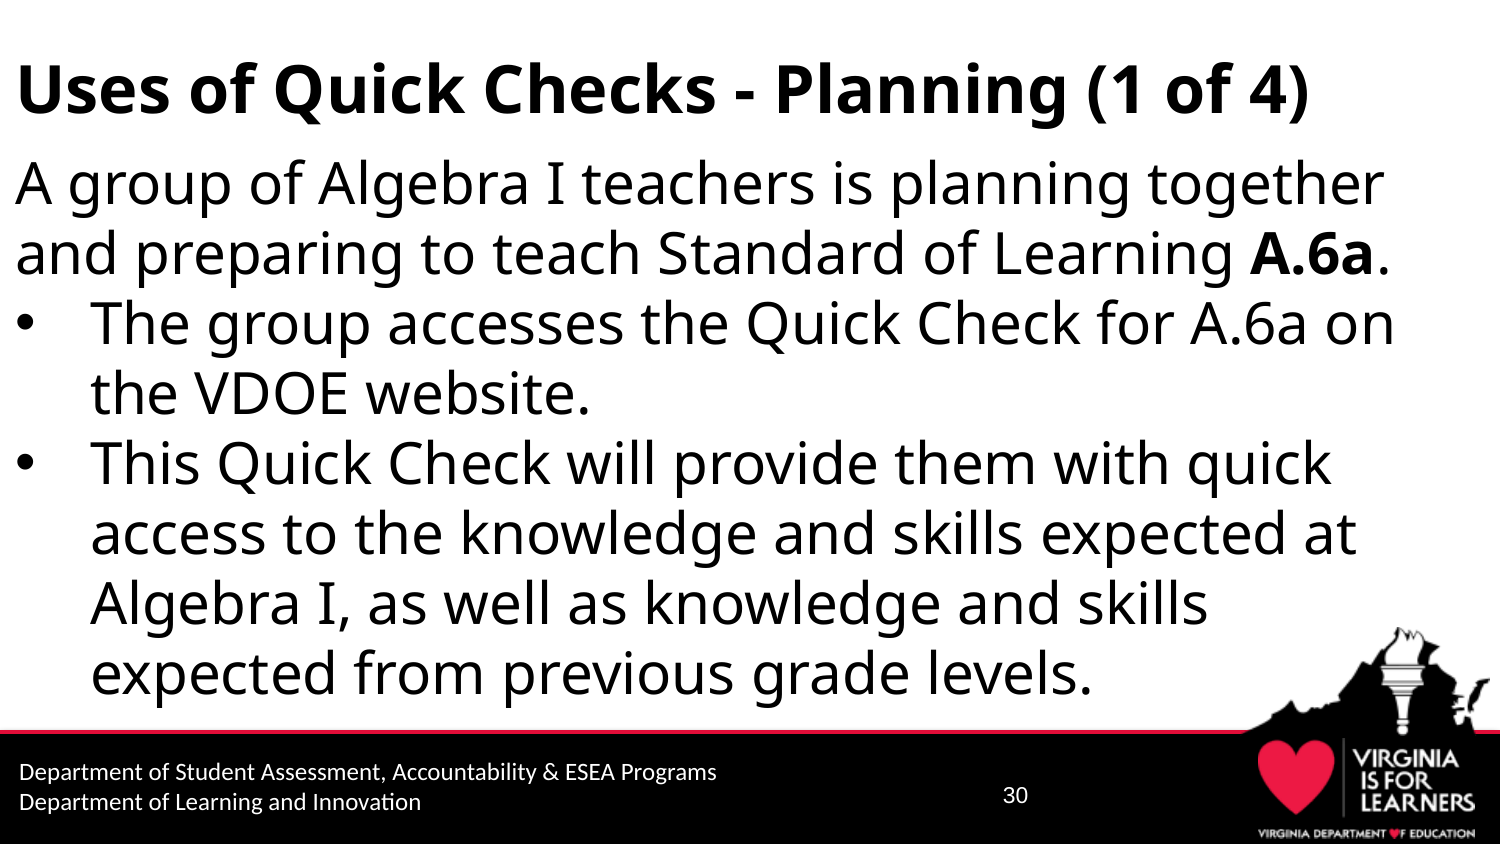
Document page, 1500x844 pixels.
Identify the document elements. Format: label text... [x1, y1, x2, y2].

picture [1258, 738, 1475, 839]
list A group of Algebra I teachers is planning together and preparing to teach Standard of Learning A.6a. The group accesses the Quick Check for A.6a on the VDOE website. This Quick Check will provide them with quick access to the knowledge and skills expected at Algebra I, as well as knowledge and skills expected from previous grade levels. [0, 138, 1488, 683]
picture [1240, 627, 1490, 736]
text_box 30 [988, 772, 1062, 815]
title Uses of Quick Checks - Planning (1 of 4) [0, 0, 1500, 173]
